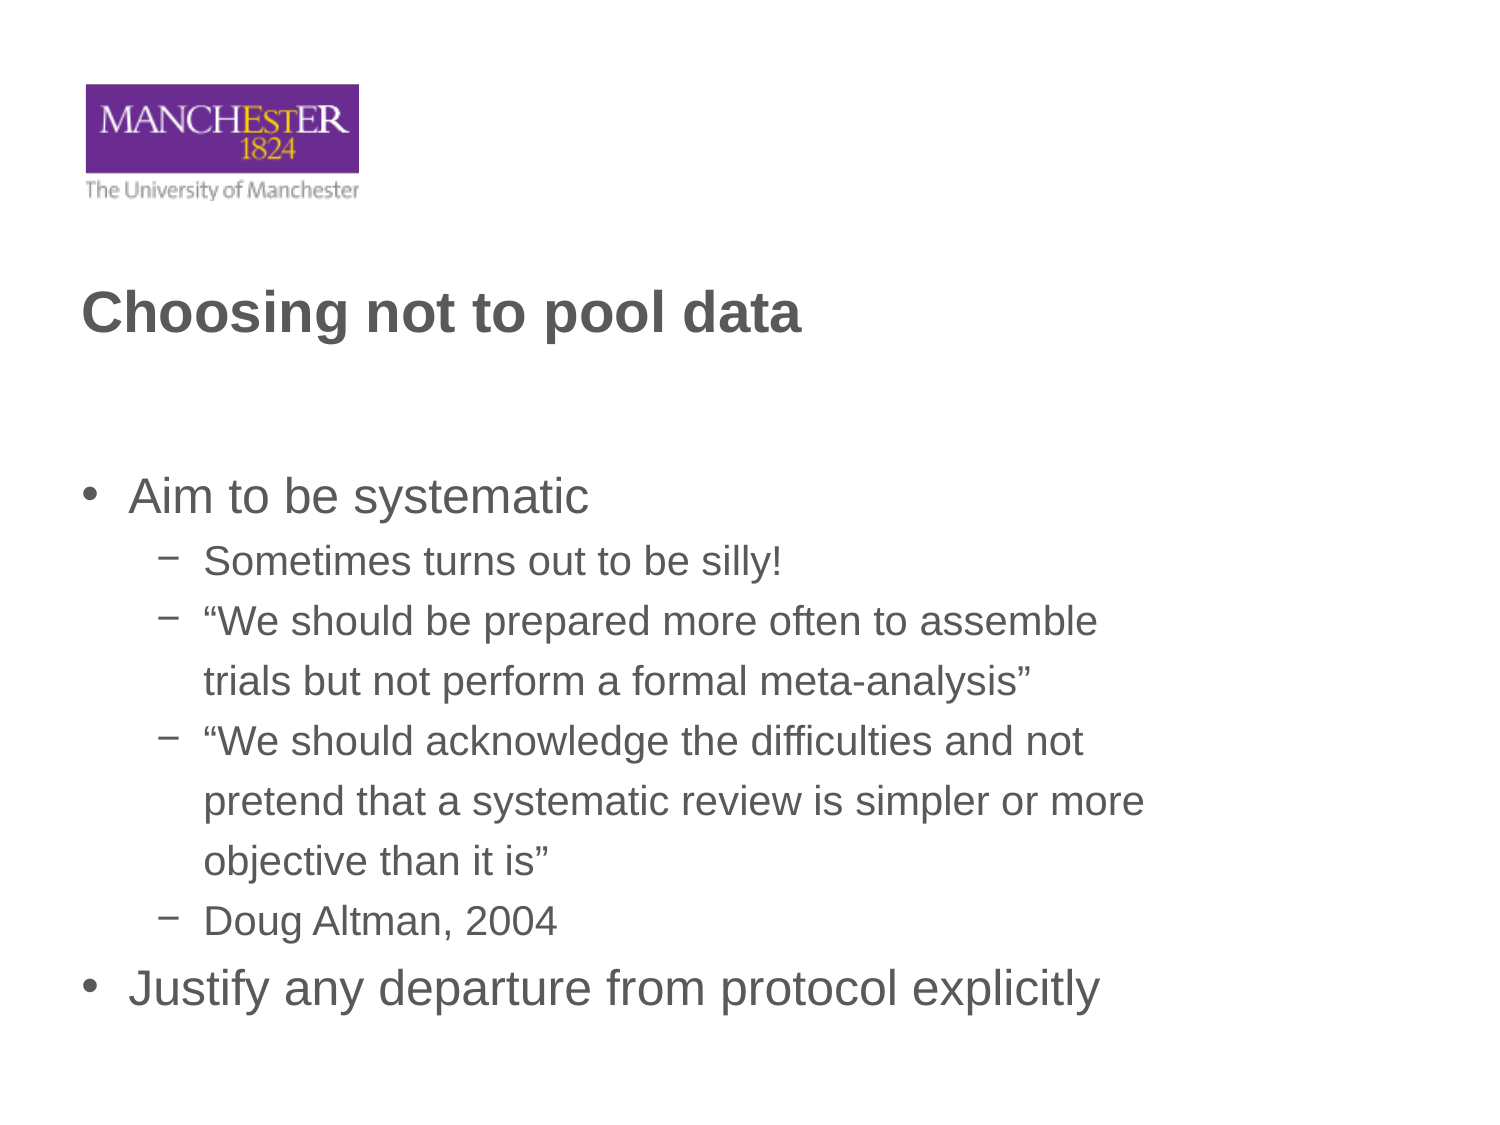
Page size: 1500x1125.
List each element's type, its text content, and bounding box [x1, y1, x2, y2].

text_box Aim to be systematic Sometimes turns out to be silly! “We should be prepared more often to assemble trials but not perform a formal meta-analysis” “We should acknowledge the difficulties and not pretend that a systematic review is simpler or more objective than it is” Doug Altman, 2004 Justify any departure from protocol explicitly [66, 444, 1186, 1023]
text_box Choosing not to pool data [66, 266, 1257, 352]
picture [85, 83, 360, 201]
